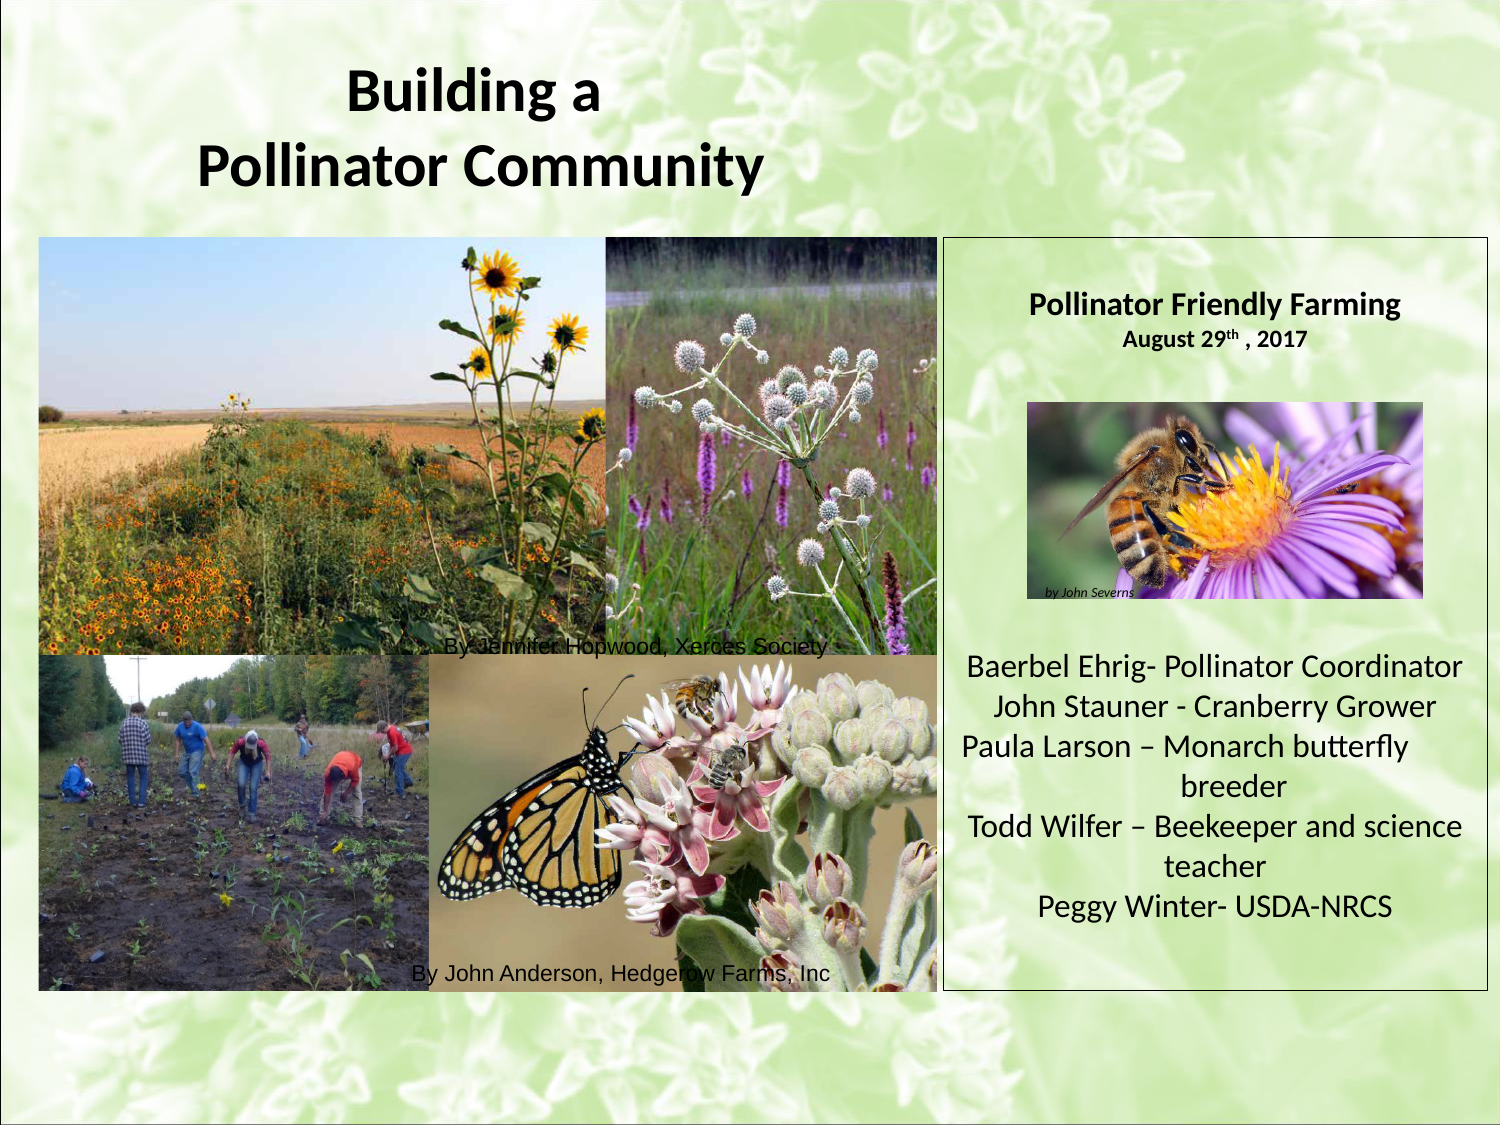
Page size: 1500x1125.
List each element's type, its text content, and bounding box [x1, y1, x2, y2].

text_box Pollinator Friendly Farming August 29th , 2017 Baerbel Ehrig- Pollinator Coordinator John Stauner - Cranberry Grower Paula Larson – Monarch butterfly breeder Todd Wilfer – Beekeeper and science teacher Peggy Winter- USDA-NRCS [943, 237, 1488, 991]
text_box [38, 237, 938, 992]
picture [0, 0, 1500, 1125]
text_box Building a Pollinator Community [38, 41, 925, 207]
